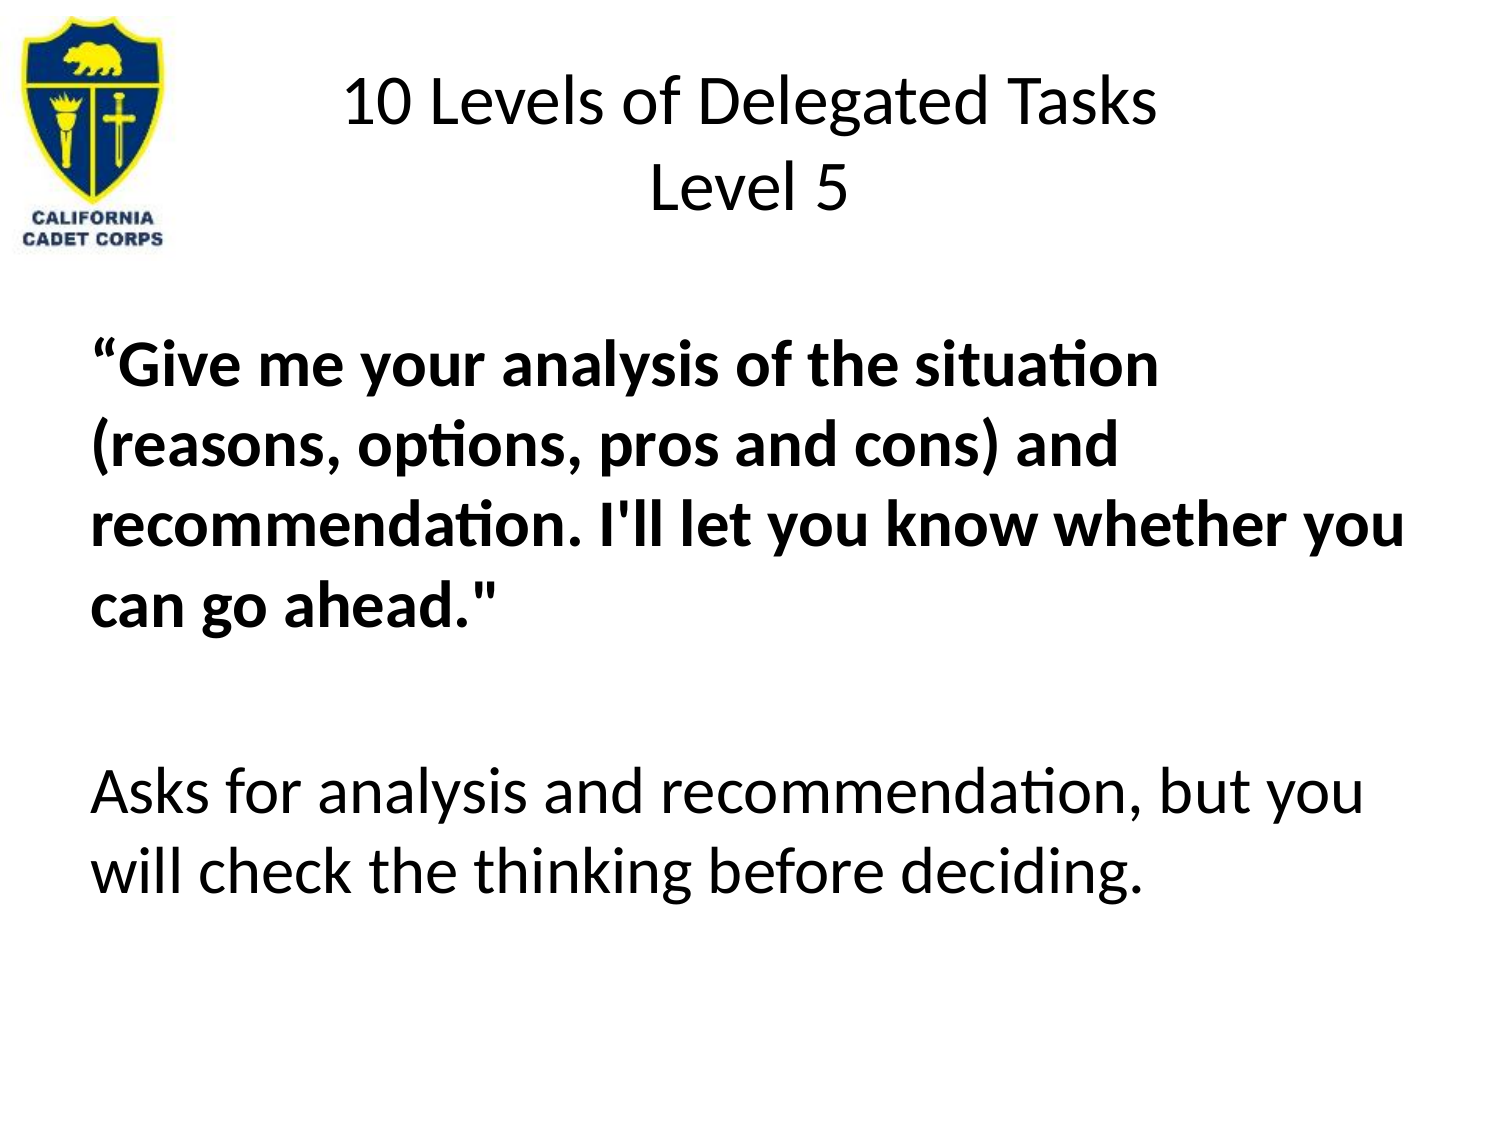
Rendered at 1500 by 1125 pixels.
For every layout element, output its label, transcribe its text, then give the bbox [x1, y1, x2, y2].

title 10 Levels of Delegated Tasks Level 5 [162, 45, 1338, 233]
list “Give me your analysis of the situation (reasons, options, pros and cons) and recommendation. I'll let you know whether you can go ahead." Asks for analysis and recommendation, but you will check the thinking before deciding. [75, 312, 1425, 1005]
picture [0, 16, 186, 261]
